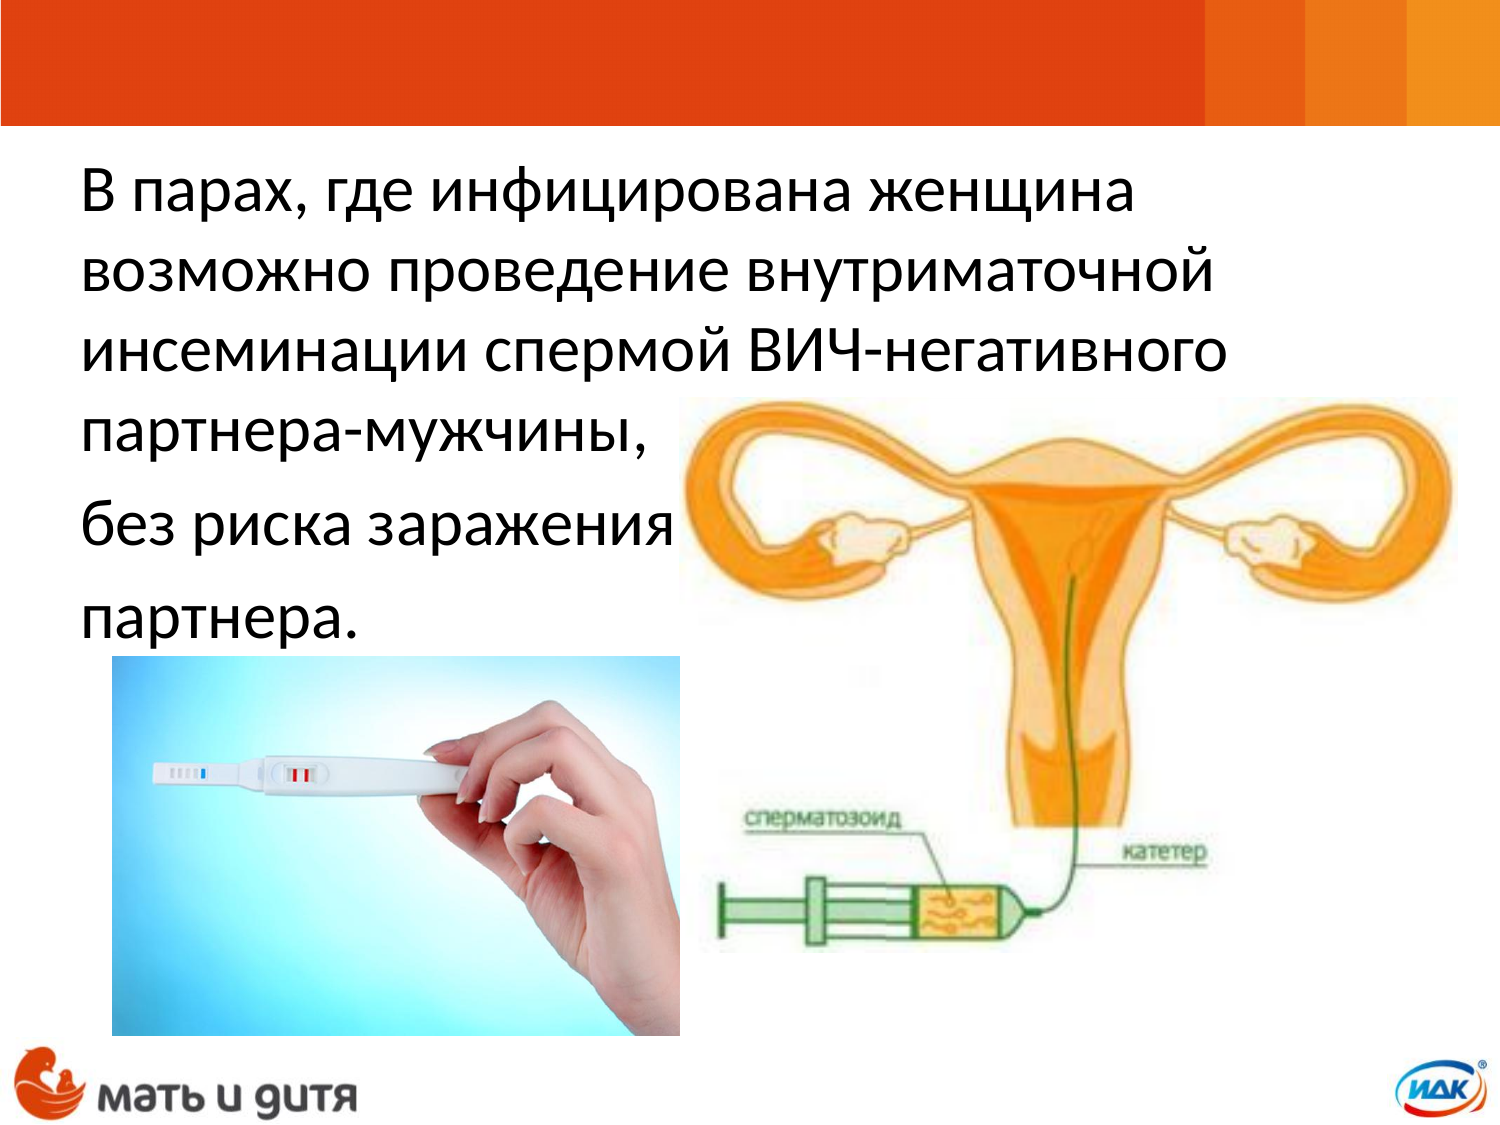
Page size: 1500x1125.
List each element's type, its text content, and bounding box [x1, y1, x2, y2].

list В парах, где инфицирована женщина возможно проведение внутриматочной инсеминации спермой ВИЧ-негативного партнера-мужчины, без риска заражения партнера. [64, 137, 1388, 1059]
picture [111, 396, 1458, 1037]
picture [0, 1037, 372, 1124]
picture [1387, 1042, 1498, 1118]
picture [2, 0, 1500, 126]
